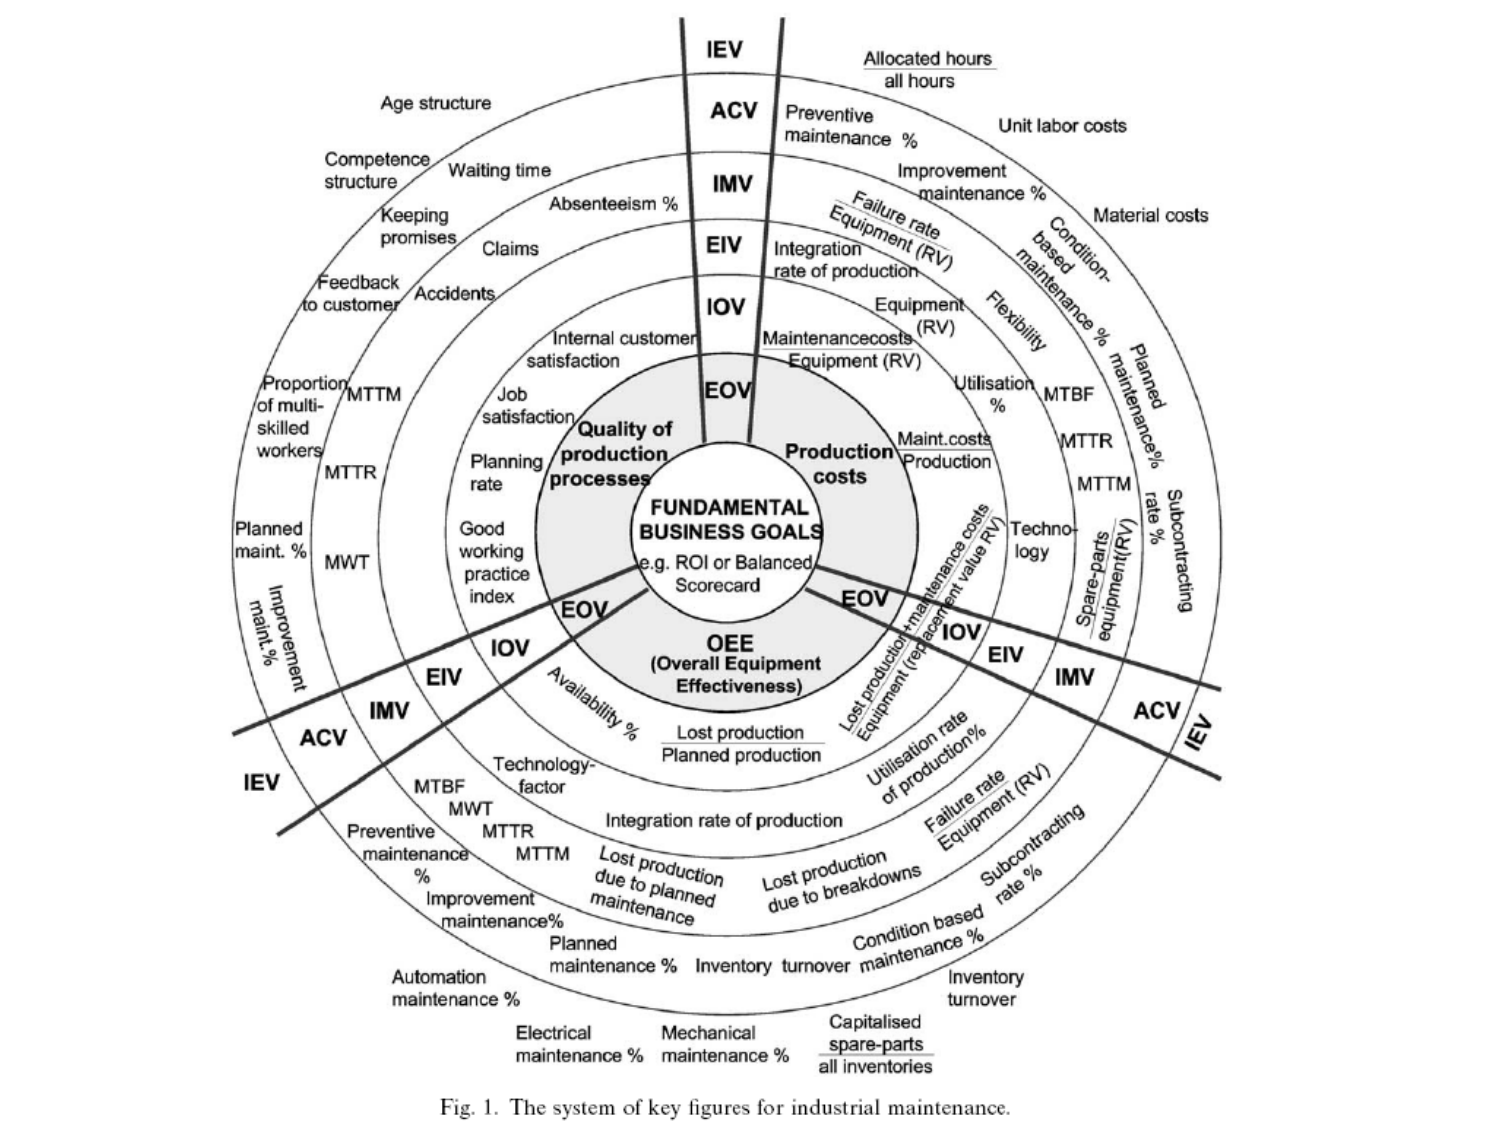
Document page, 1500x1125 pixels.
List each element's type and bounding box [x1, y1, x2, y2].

picture [175, 0, 1282, 1125]
